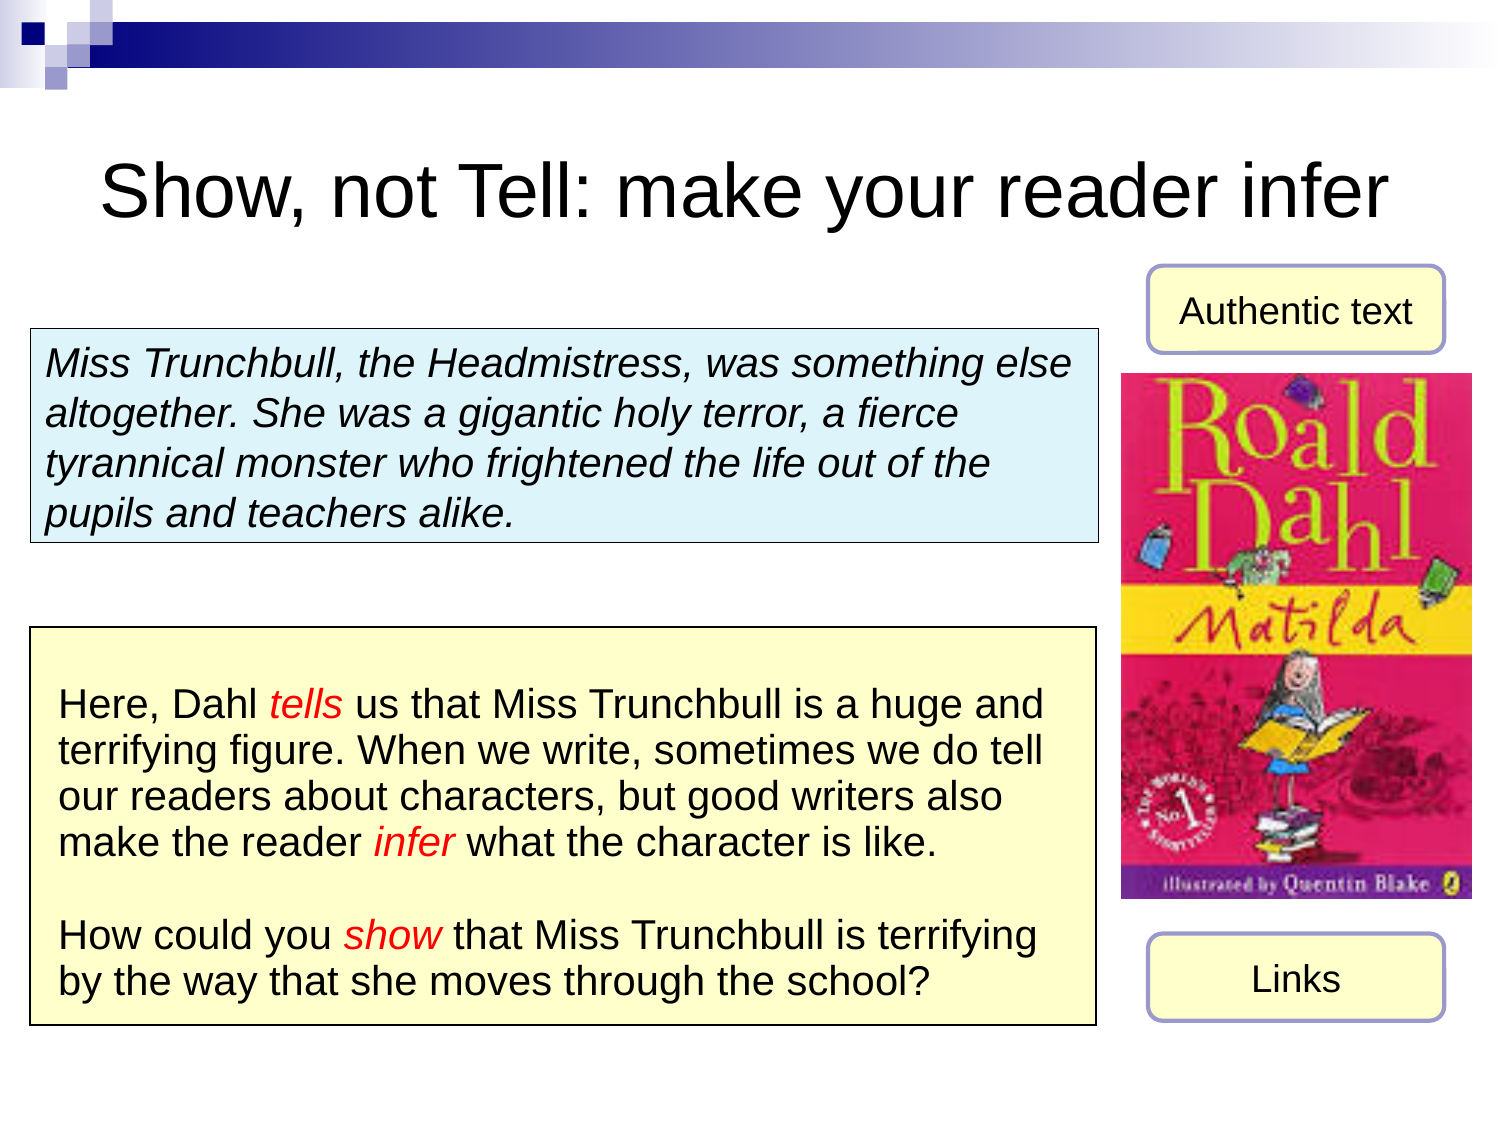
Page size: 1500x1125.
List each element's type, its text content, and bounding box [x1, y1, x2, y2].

text_box Authentic text [1145, 263, 1447, 355]
list Here, Dahl tells us that Miss Trunchbull is a huge and terrifying figure. When we write, sometimes we do tell our readers about characters, but good writers also make the reader infer what the character is like. How could you show that Miss Trunchbull is terrifying by the way that she moves through the school? [29, 626, 1097, 1026]
text_box Miss Trunchbull, the Headmistress, was something else altogether. She was a gigantic holy terror, a fierce tyrannical monster who frightened the life out of the pupils and teachers alike. [30, 328, 1099, 543]
title Show, not Tell: make your reader infer [84, 126, 1421, 247]
picture [1120, 373, 1472, 900]
text_box Links [1145, 931, 1447, 1023]
